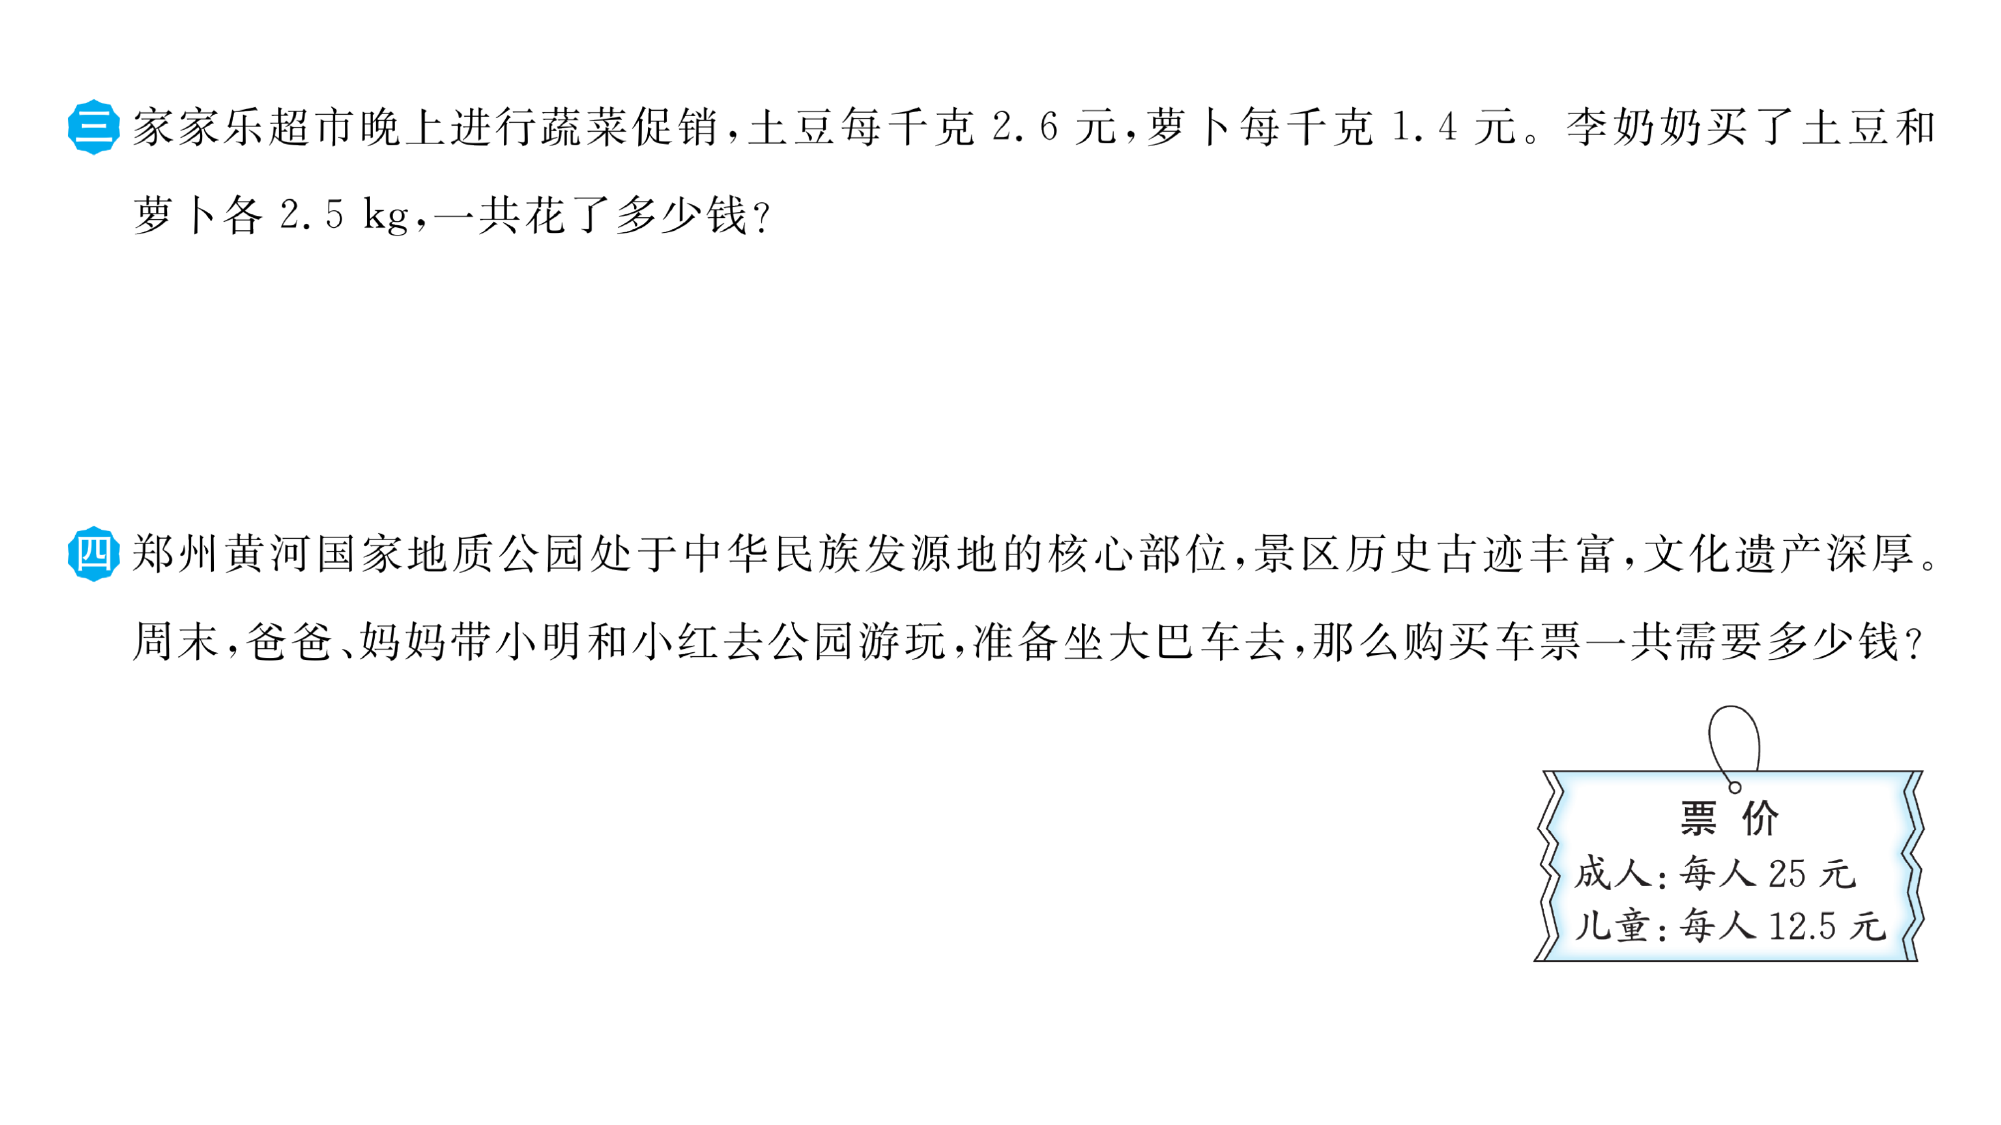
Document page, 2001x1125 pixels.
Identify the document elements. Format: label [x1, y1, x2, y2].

picture [64, 79, 1955, 1019]
